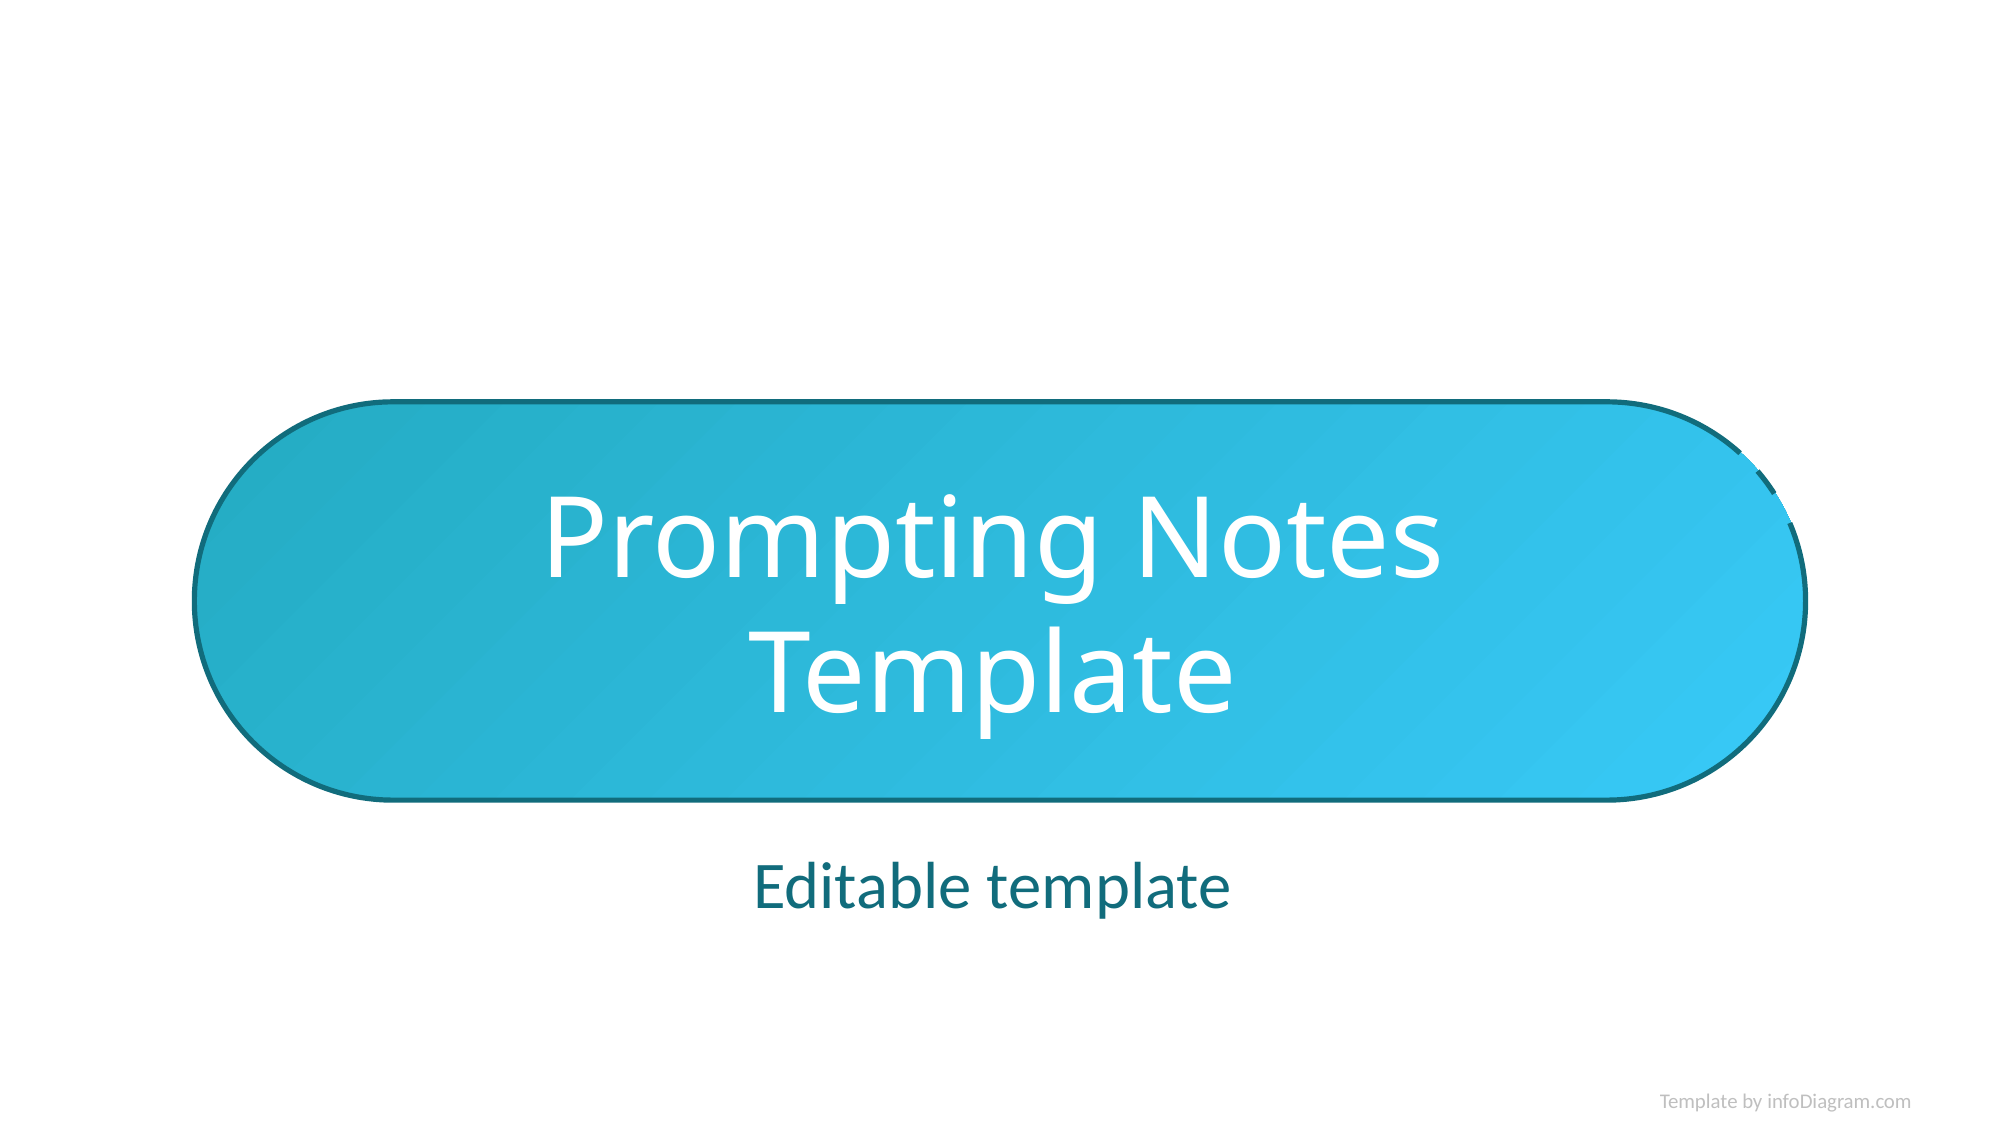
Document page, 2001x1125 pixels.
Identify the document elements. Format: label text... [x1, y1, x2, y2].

title Prompting Notes Template [284, 420, 1716, 779]
subtitle Editable template [227, 834, 1773, 974]
